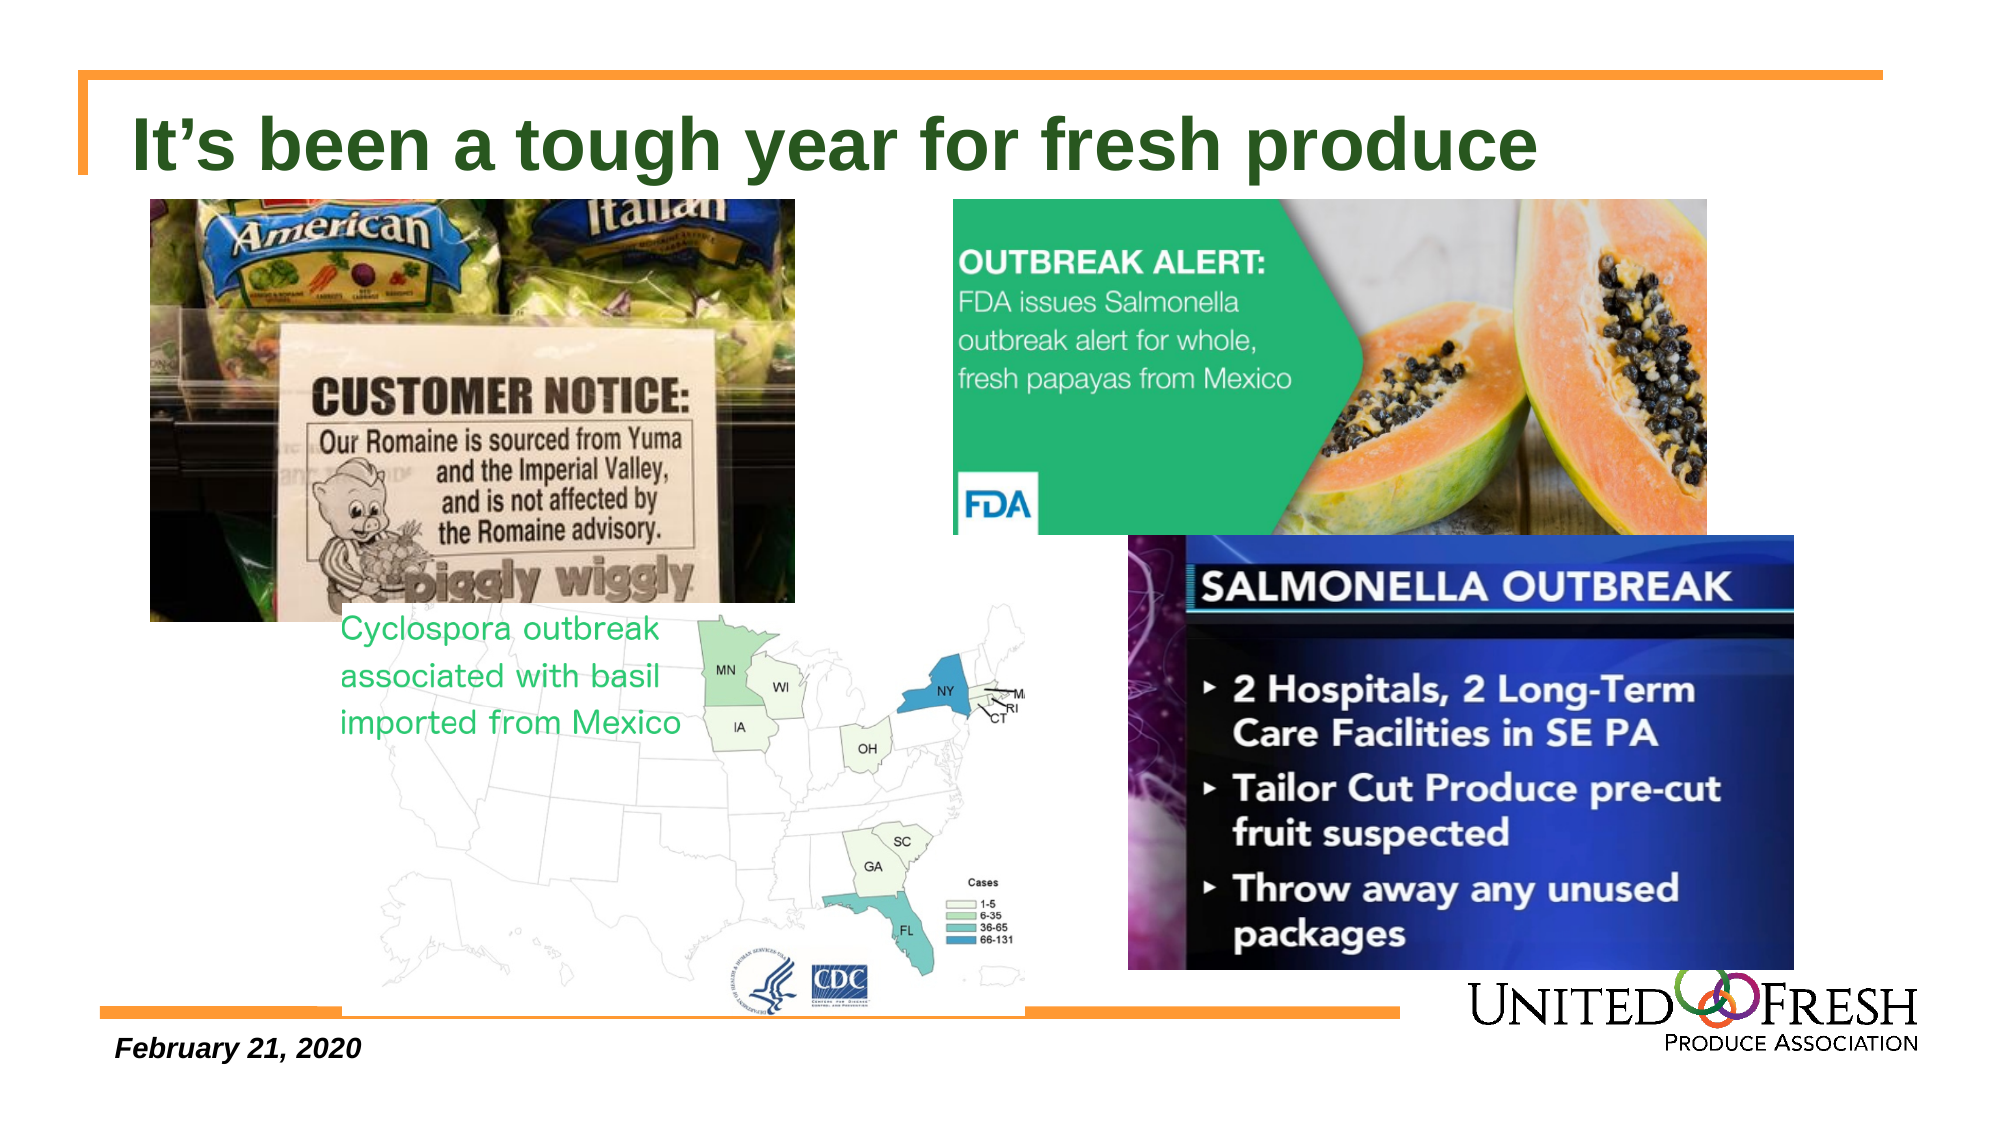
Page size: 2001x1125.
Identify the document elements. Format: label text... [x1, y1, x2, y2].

picture [150, 199, 1025, 1016]
title It’s been a tough year for fresh produce [116, 87, 1917, 201]
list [953, 199, 1708, 535]
picture [1128, 535, 1917, 1051]
